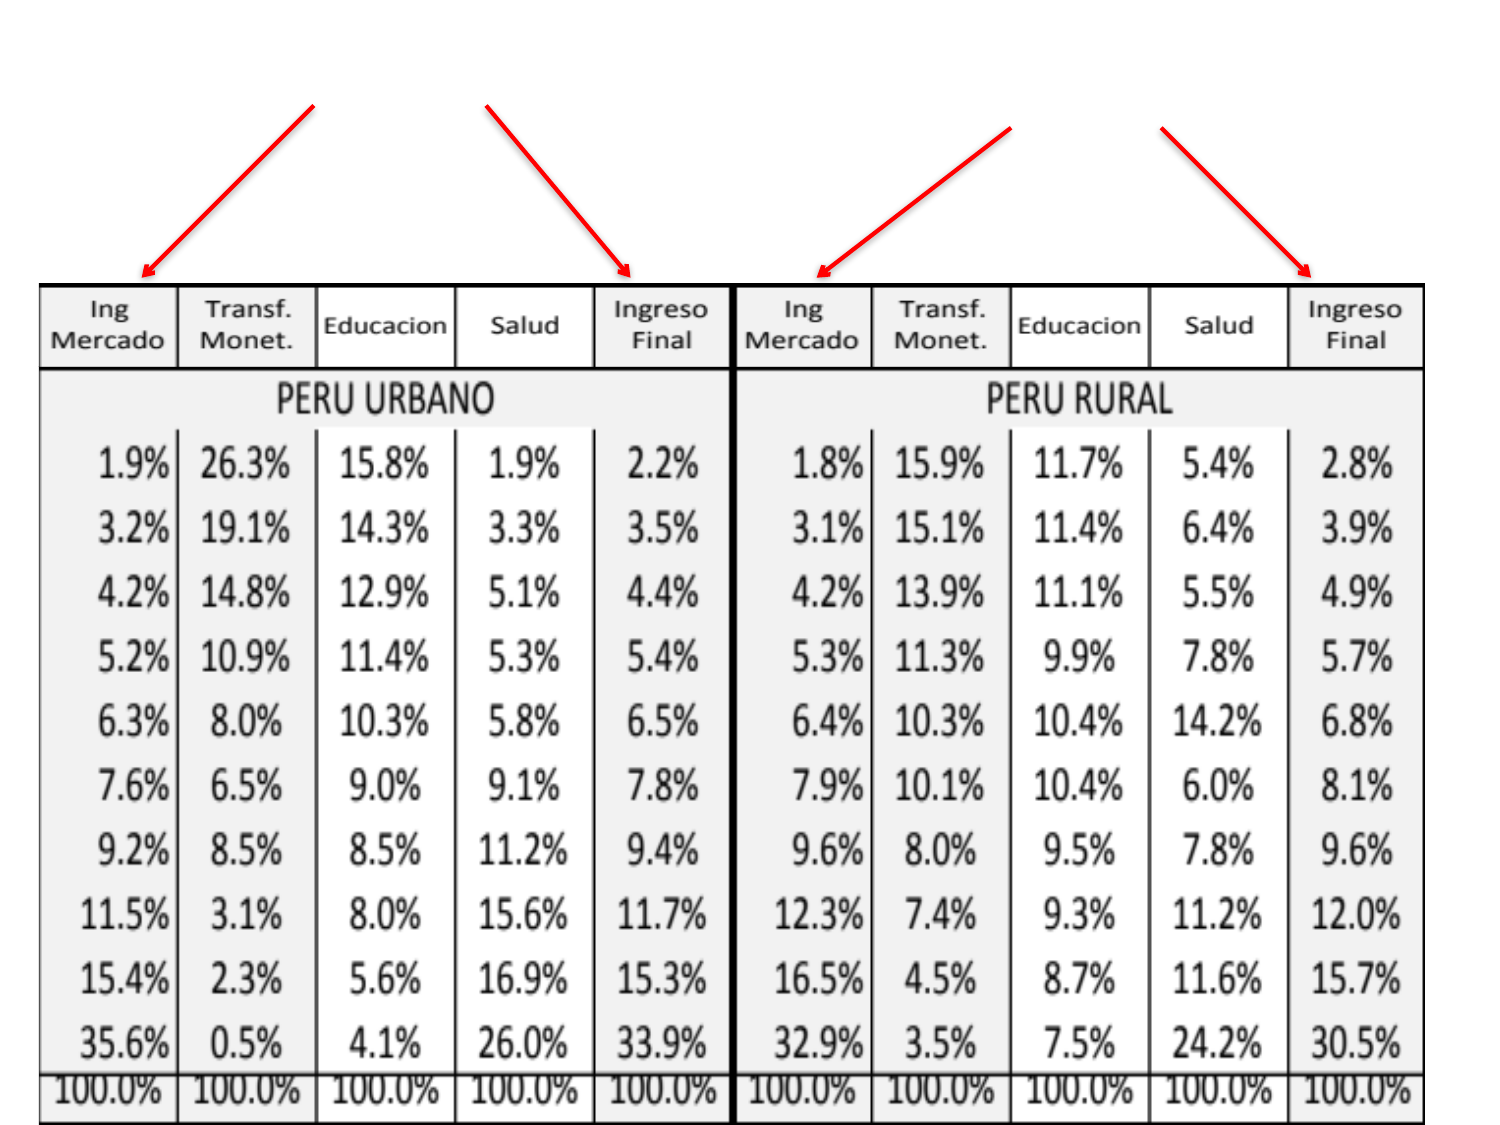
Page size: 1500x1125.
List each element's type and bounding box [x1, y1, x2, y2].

text_box [816, 127, 1012, 278]
picture [38, 283, 1426, 1125]
text_box [141, 105, 315, 278]
text_box [1160, 127, 1312, 278]
text_box [485, 105, 631, 278]
